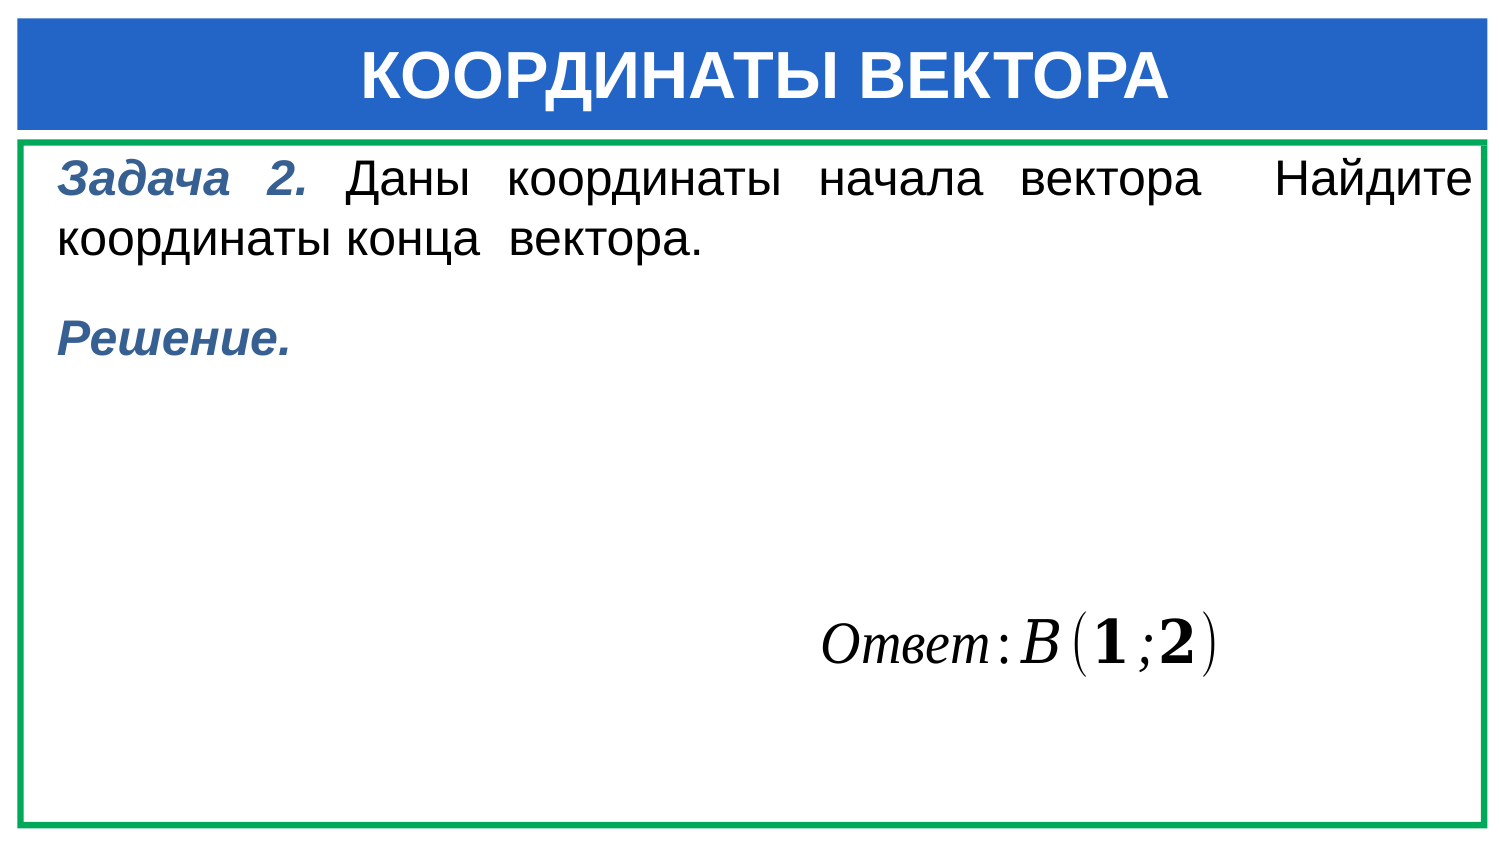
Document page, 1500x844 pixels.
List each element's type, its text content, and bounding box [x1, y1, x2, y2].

text_box КООРДИНАТЫ ВЕКТОРА [41, 32, 1491, 113]
